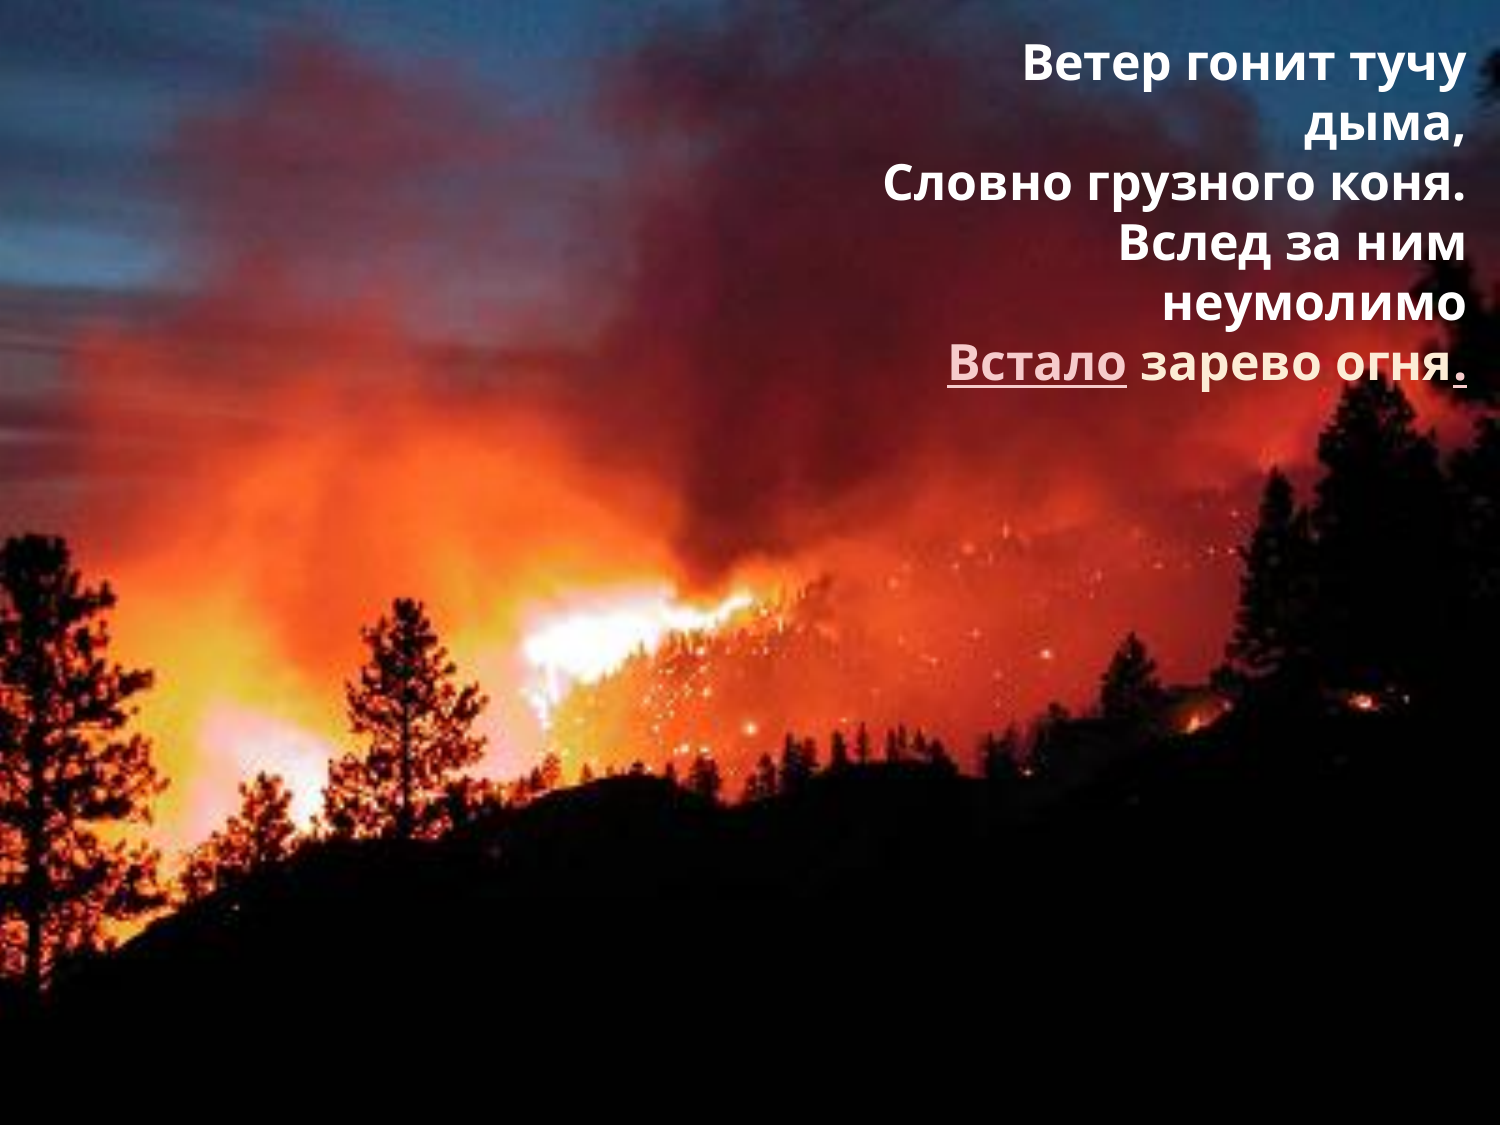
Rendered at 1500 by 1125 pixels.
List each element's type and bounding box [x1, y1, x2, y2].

list [0, 0, 1500, 1125]
